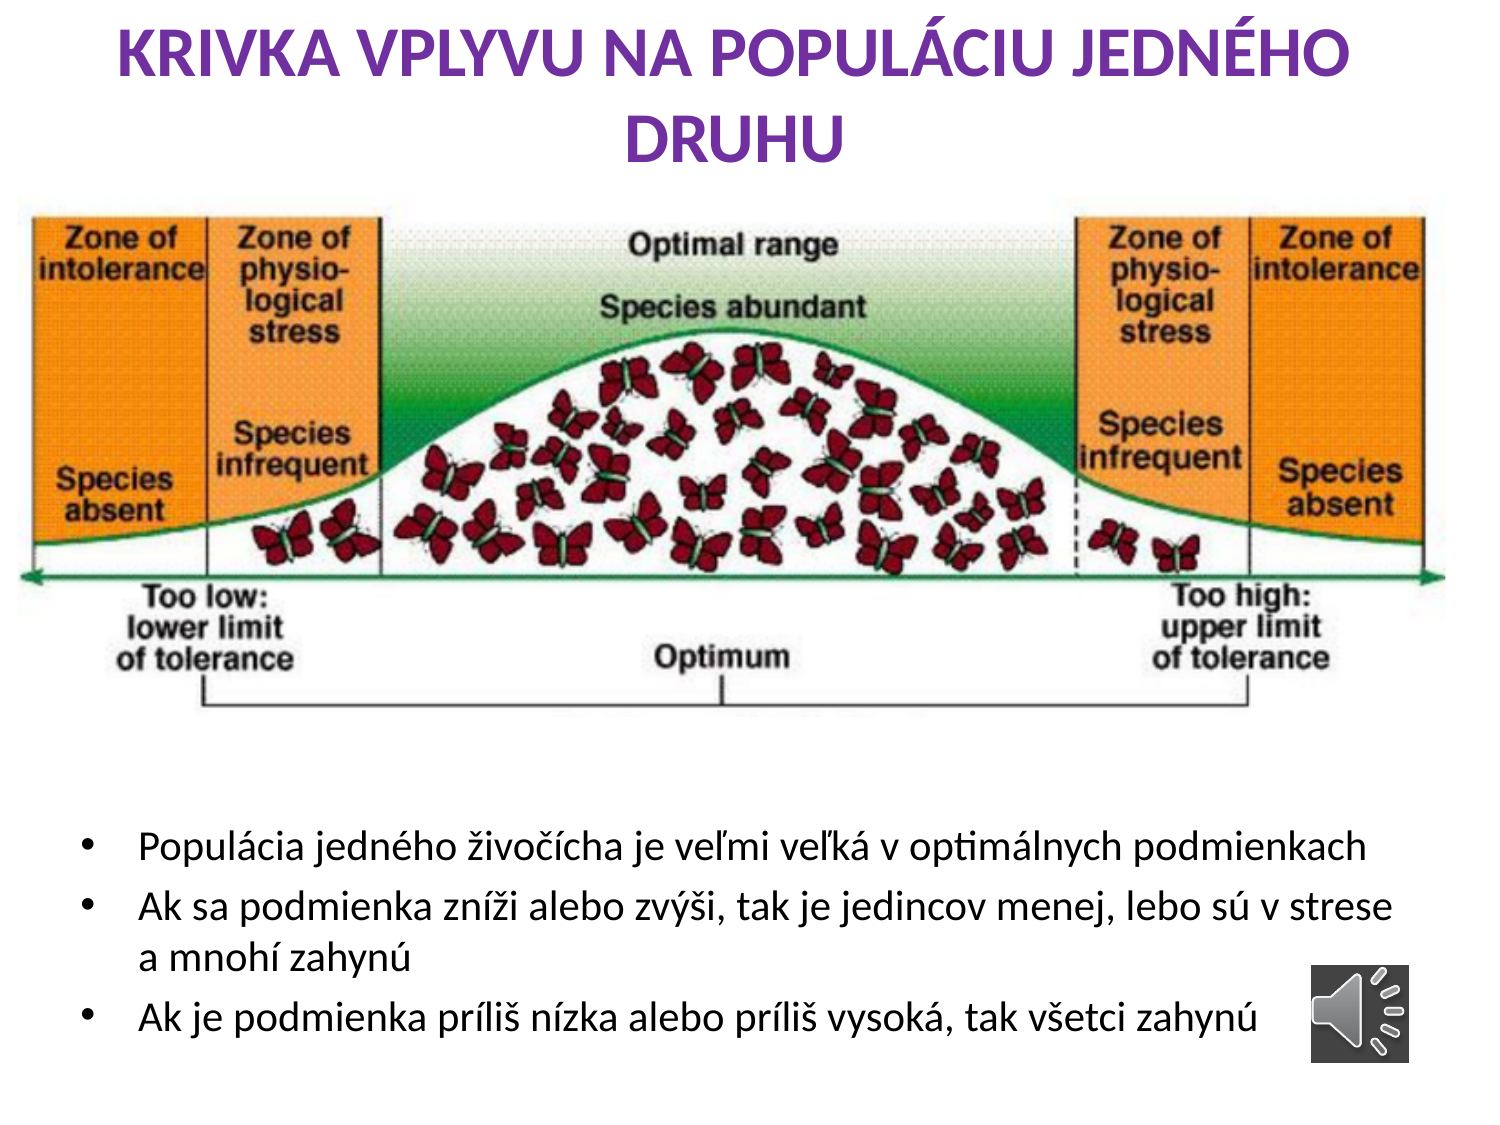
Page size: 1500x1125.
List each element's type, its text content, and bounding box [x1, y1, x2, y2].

list Populácia jedného živočícha je veľmi veľká v optimálnych podmienkach Ak sa podmienka zníži alebo zvýši, tak je jedincov menej, lebo sú v strese a mnohí zahynú Ak je podmienka príliš nízka alebo príliš vysoká, tak všetci zahynú [65, 810, 1416, 1053]
picture [1309, 963, 1411, 1065]
text_box KRIVKA VPLYVU NA POPULÁCIU JEDNÉHO DRUHU [60, 0, 1411, 185]
picture [17, 197, 1446, 717]
